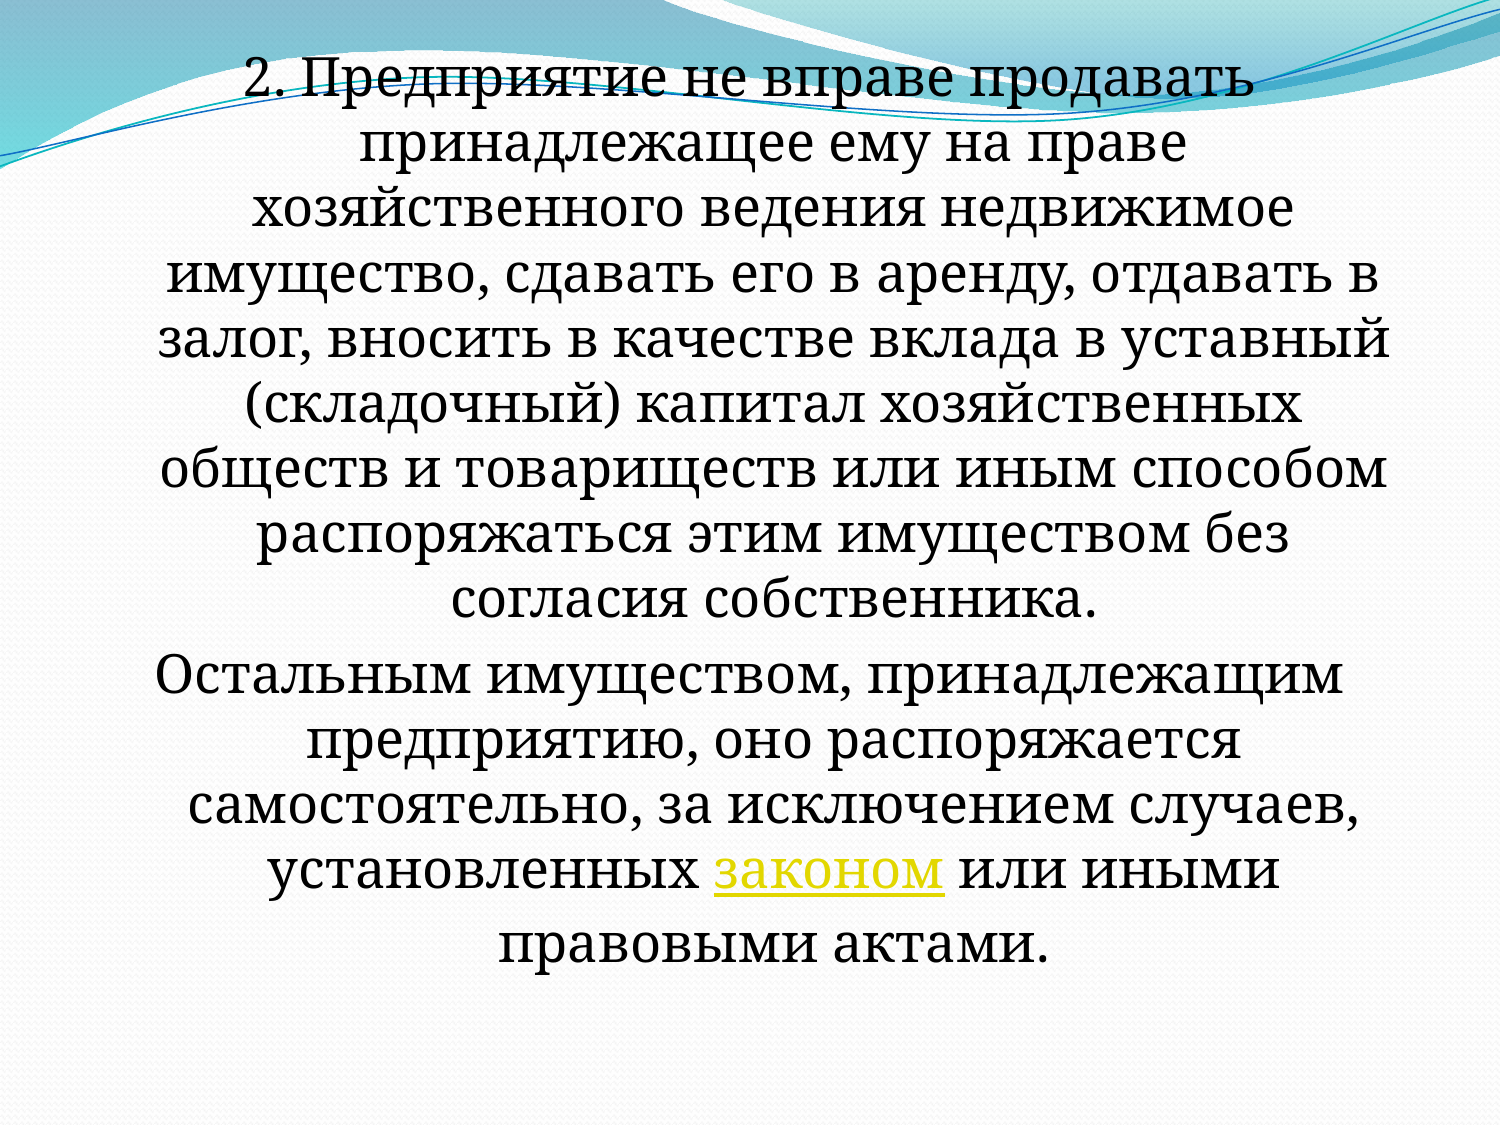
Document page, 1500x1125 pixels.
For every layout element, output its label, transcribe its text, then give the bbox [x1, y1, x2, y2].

list 2. Предприятие не вправе продавать принадлежащее ему на праве хозяйственного ведения недвижимое имущество, сдавать его в аренду, отдавать в залог, вносить в качестве вклада в уставный (складочный) капитал хозяйственных обществ и товариществ или иным способом распоряжаться этим имуществом без согласия собственника. Остальным имуществом, принадлежащим предприятию, оно распоряжается самостоятельно, за исключением случаев, установленных законом или иными правовыми актами. [75, 35, 1425, 1005]
